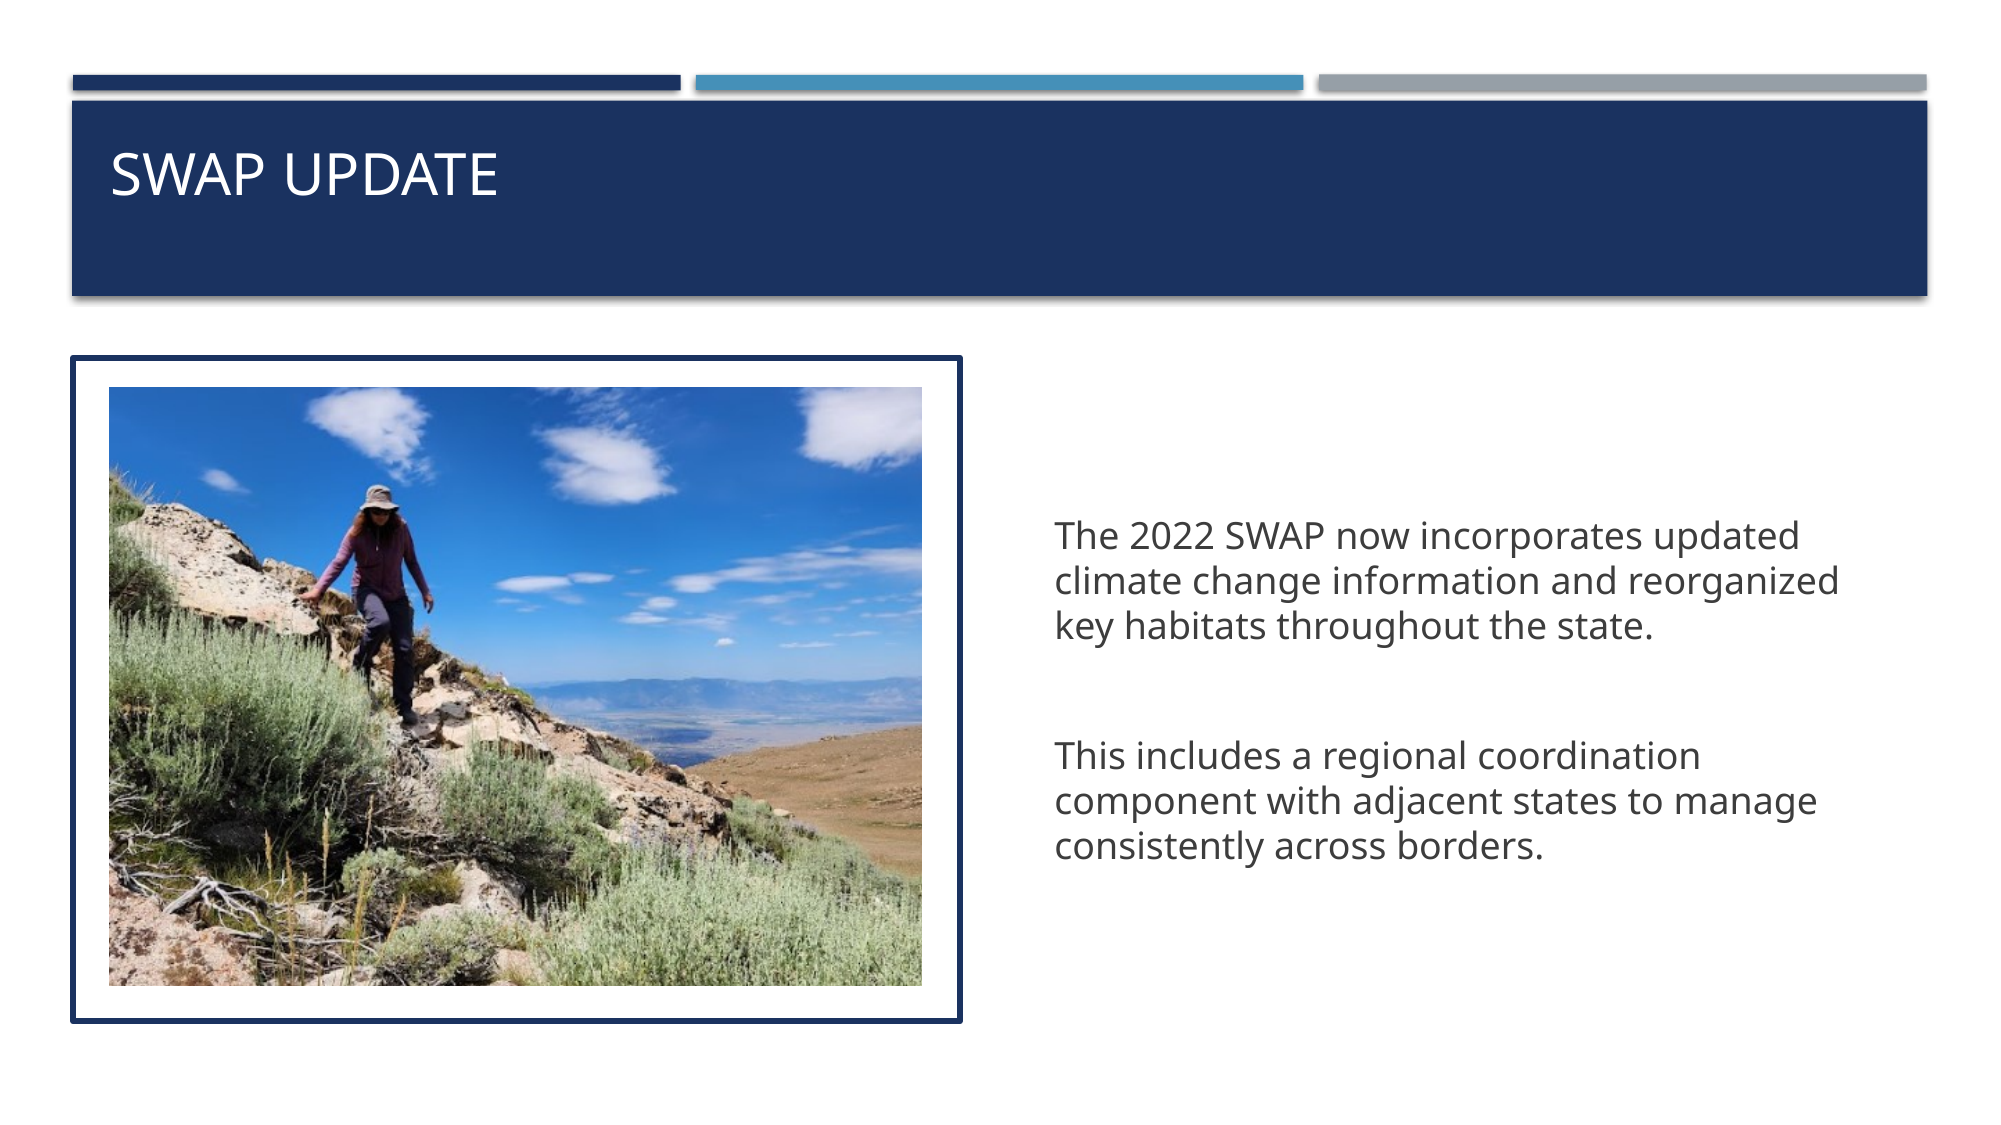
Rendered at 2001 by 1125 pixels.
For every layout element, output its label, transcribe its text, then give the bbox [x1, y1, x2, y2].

text_box [71, 356, 962, 1023]
list The 2022 SWAP now incorporates updated climate change information and reorganized key habitats throughout the state. This includes a regional coordination component with adjacent states to manage consistently across borders. [1039, 357, 1905, 1022]
title SWAP update [95, 118, 656, 227]
picture [107, 386, 923, 987]
